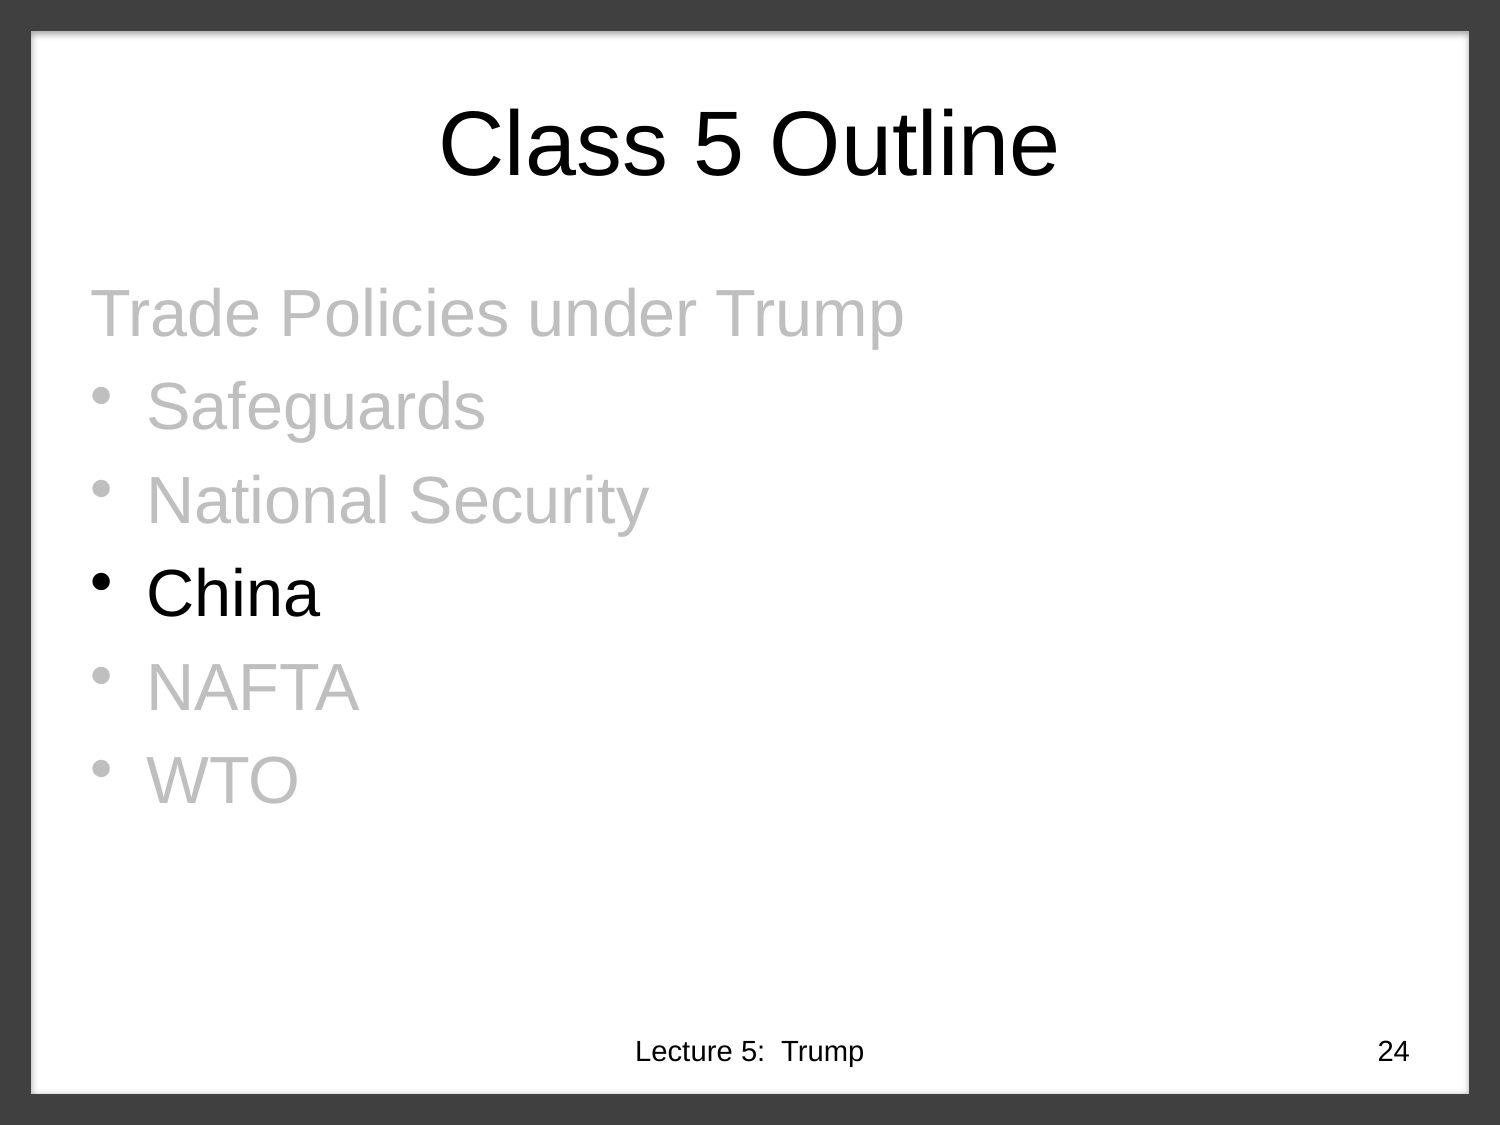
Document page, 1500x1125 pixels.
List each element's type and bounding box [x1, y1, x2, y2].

text_box [0, 0, 1500, 1125]
